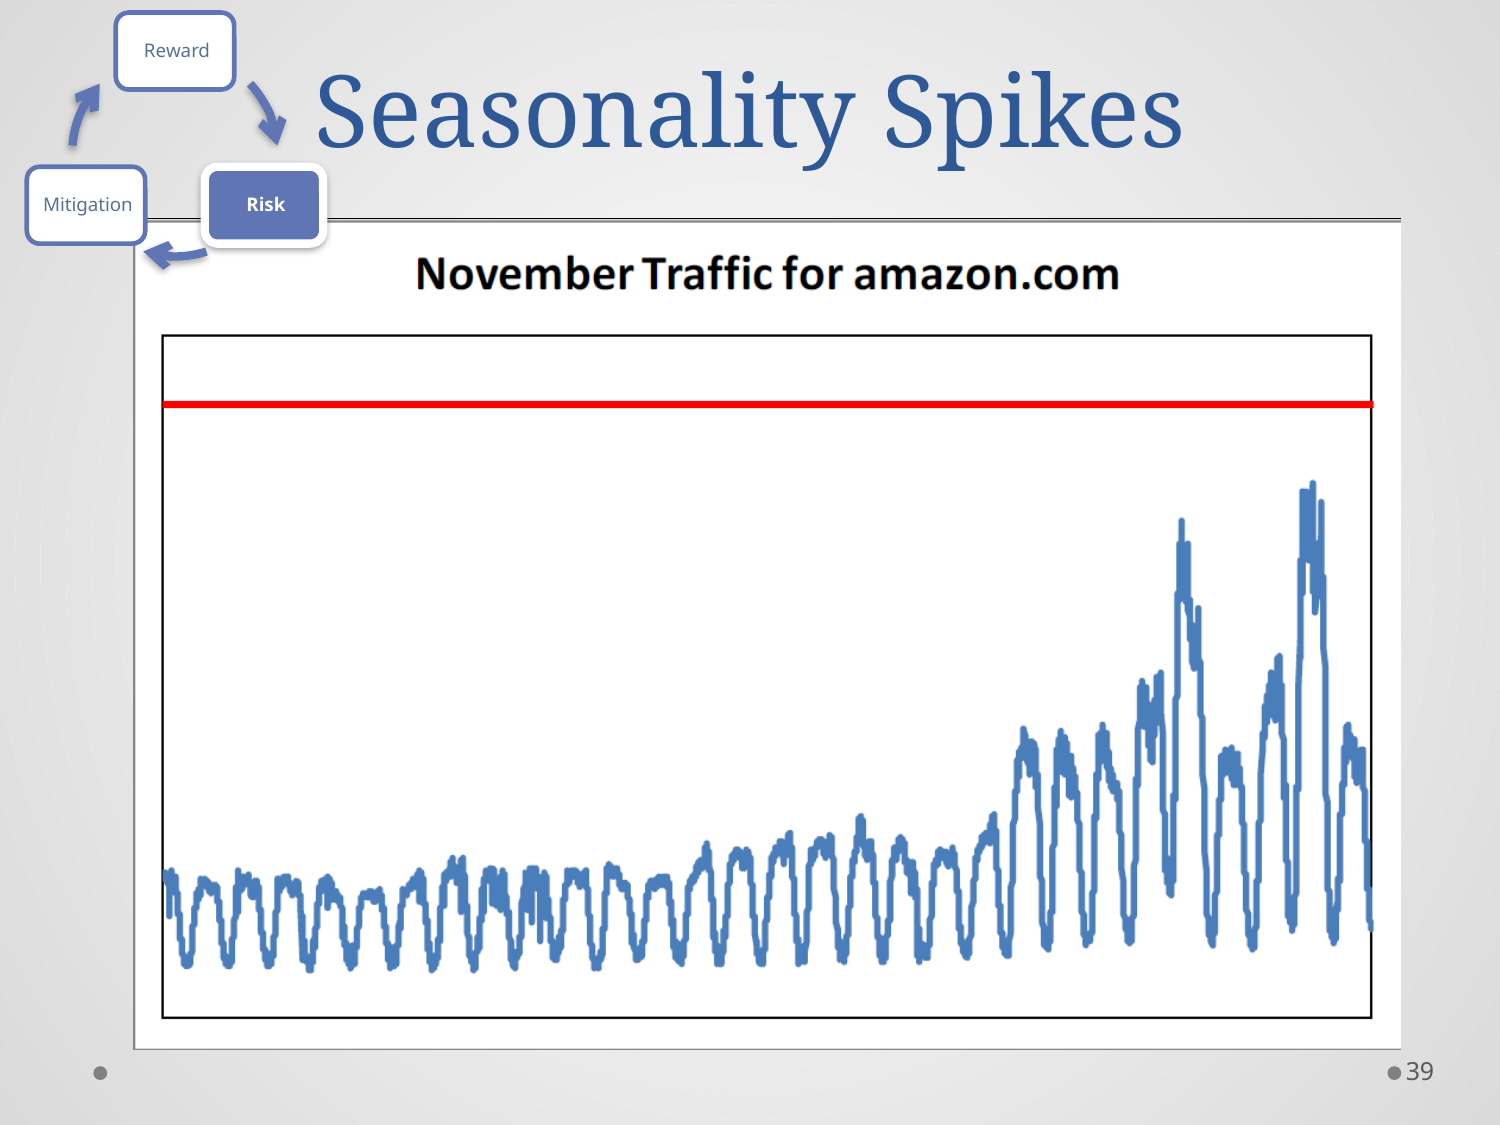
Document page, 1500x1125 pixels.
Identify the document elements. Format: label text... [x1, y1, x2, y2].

picture [133, 218, 1401, 1051]
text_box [12, 12, 338, 271]
slide_number 39 [1401, 1042, 1494, 1103]
title Seasonality Spikes [338, 12, 1425, 175]
